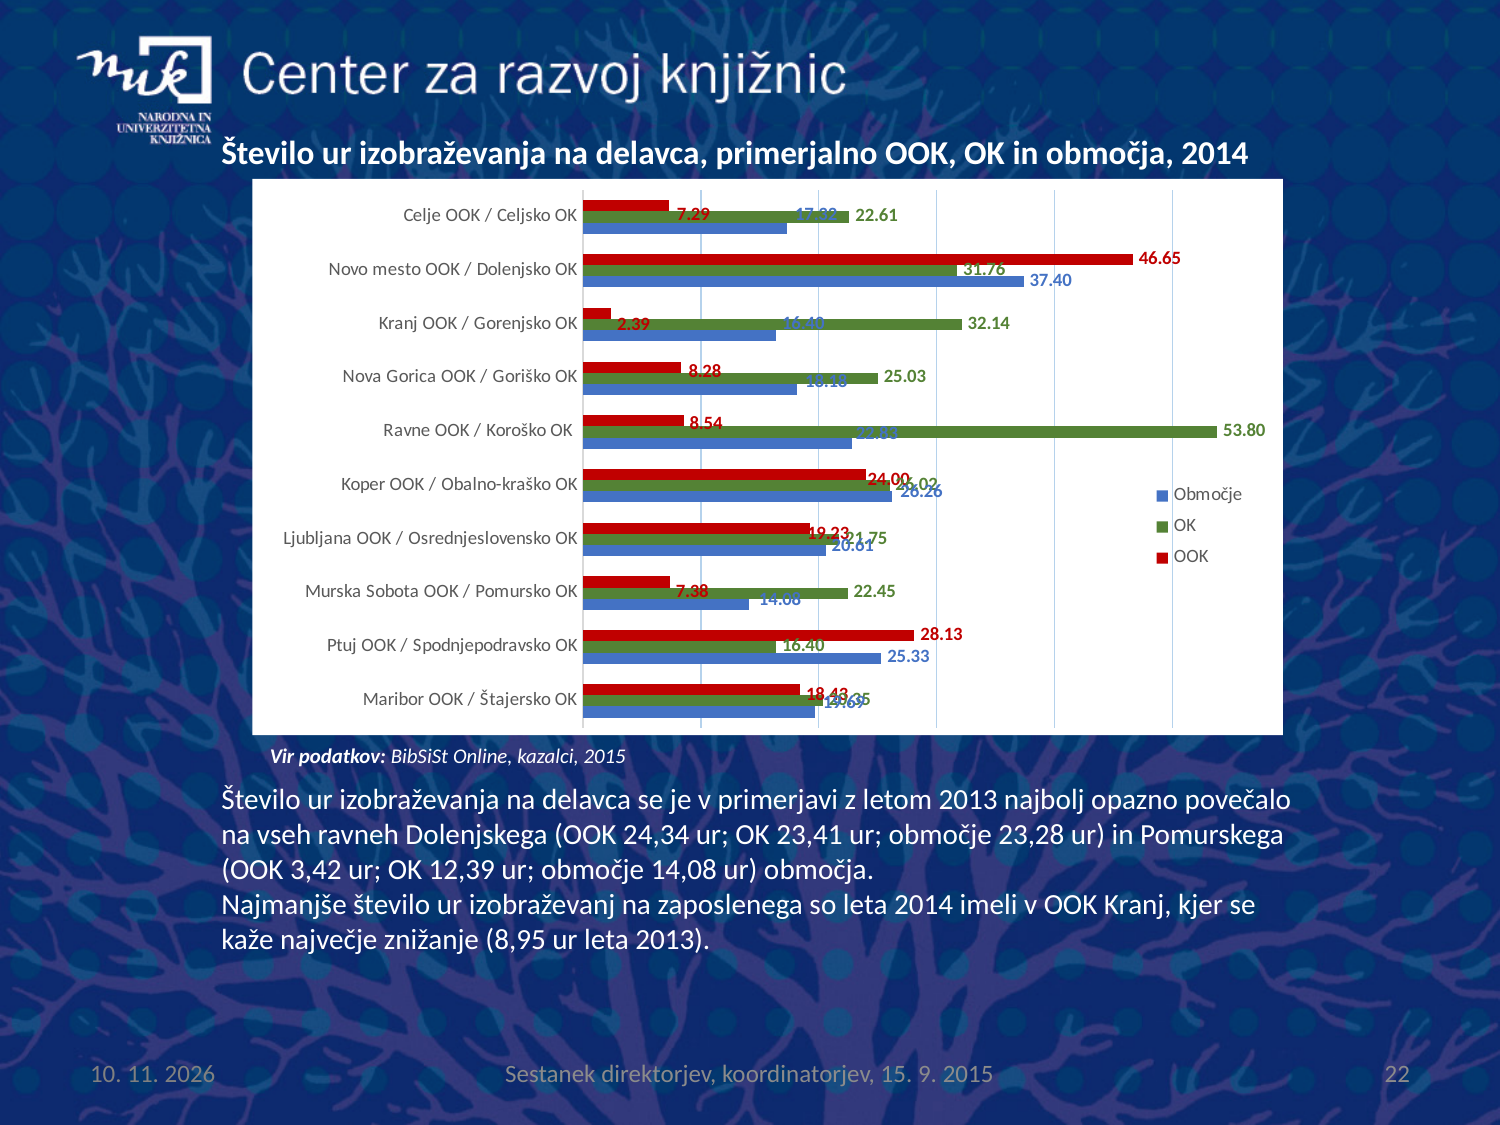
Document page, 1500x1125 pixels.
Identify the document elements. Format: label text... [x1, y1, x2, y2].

chart [252, 178, 1284, 736]
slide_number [75, 1042, 425, 1103]
slide_number 22 [1074, 1042, 1425, 1103]
text_box Število ur izobraževanja na delavca, primerjalno OOK, OK in območja, 2014 [206, 123, 1329, 179]
picture [0, 0, 1500, 1125]
text_box Vir podatkov: BibSiSt Online, kazalci, 2015 [255, 743, 646, 775]
footer Sestanek direktorjev, koordinatorjev, 15. 9. 2015 [459, 1056, 1040, 1089]
text_box Število ur izobraževanja na delavca se je v primerjavi z letom 2013 najbolj opazno povečalo na vseh ravneh Dolenjskega (OOK 24,34 ur; OK 23,41 ur; območje 23,28 ur) in Pomurskega (OOK 3,42 ur; OK 12,39 ur; območje 14,08 ur) območja. Najmanjše število ur izobraževanj na zaposlenega so leta 2014 imeli v OOK Kranj, kjer se kaže največje znižanje (8,95 ur leta 2013). [206, 773, 1329, 963]
